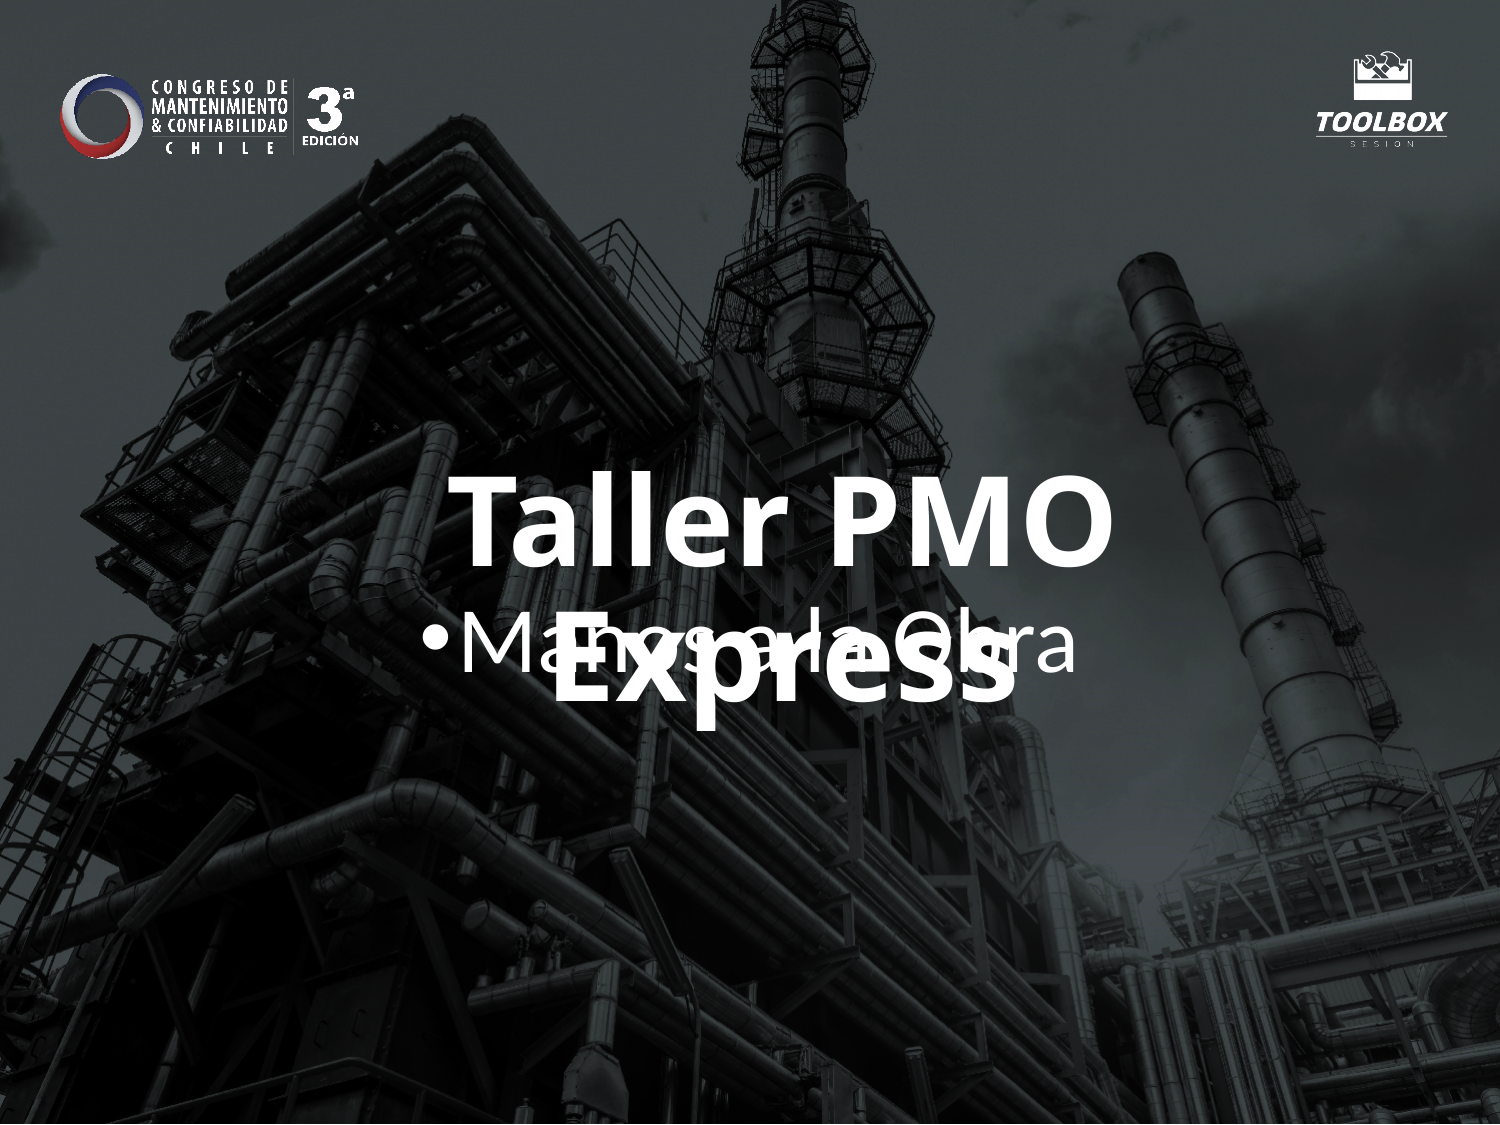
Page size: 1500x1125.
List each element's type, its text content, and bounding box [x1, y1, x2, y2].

picture [0, 0, 1500, 1124]
text_box Taller PMO Express [187, 451, 1379, 541]
text_box Manos a la Obra [187, 583, 1313, 788]
